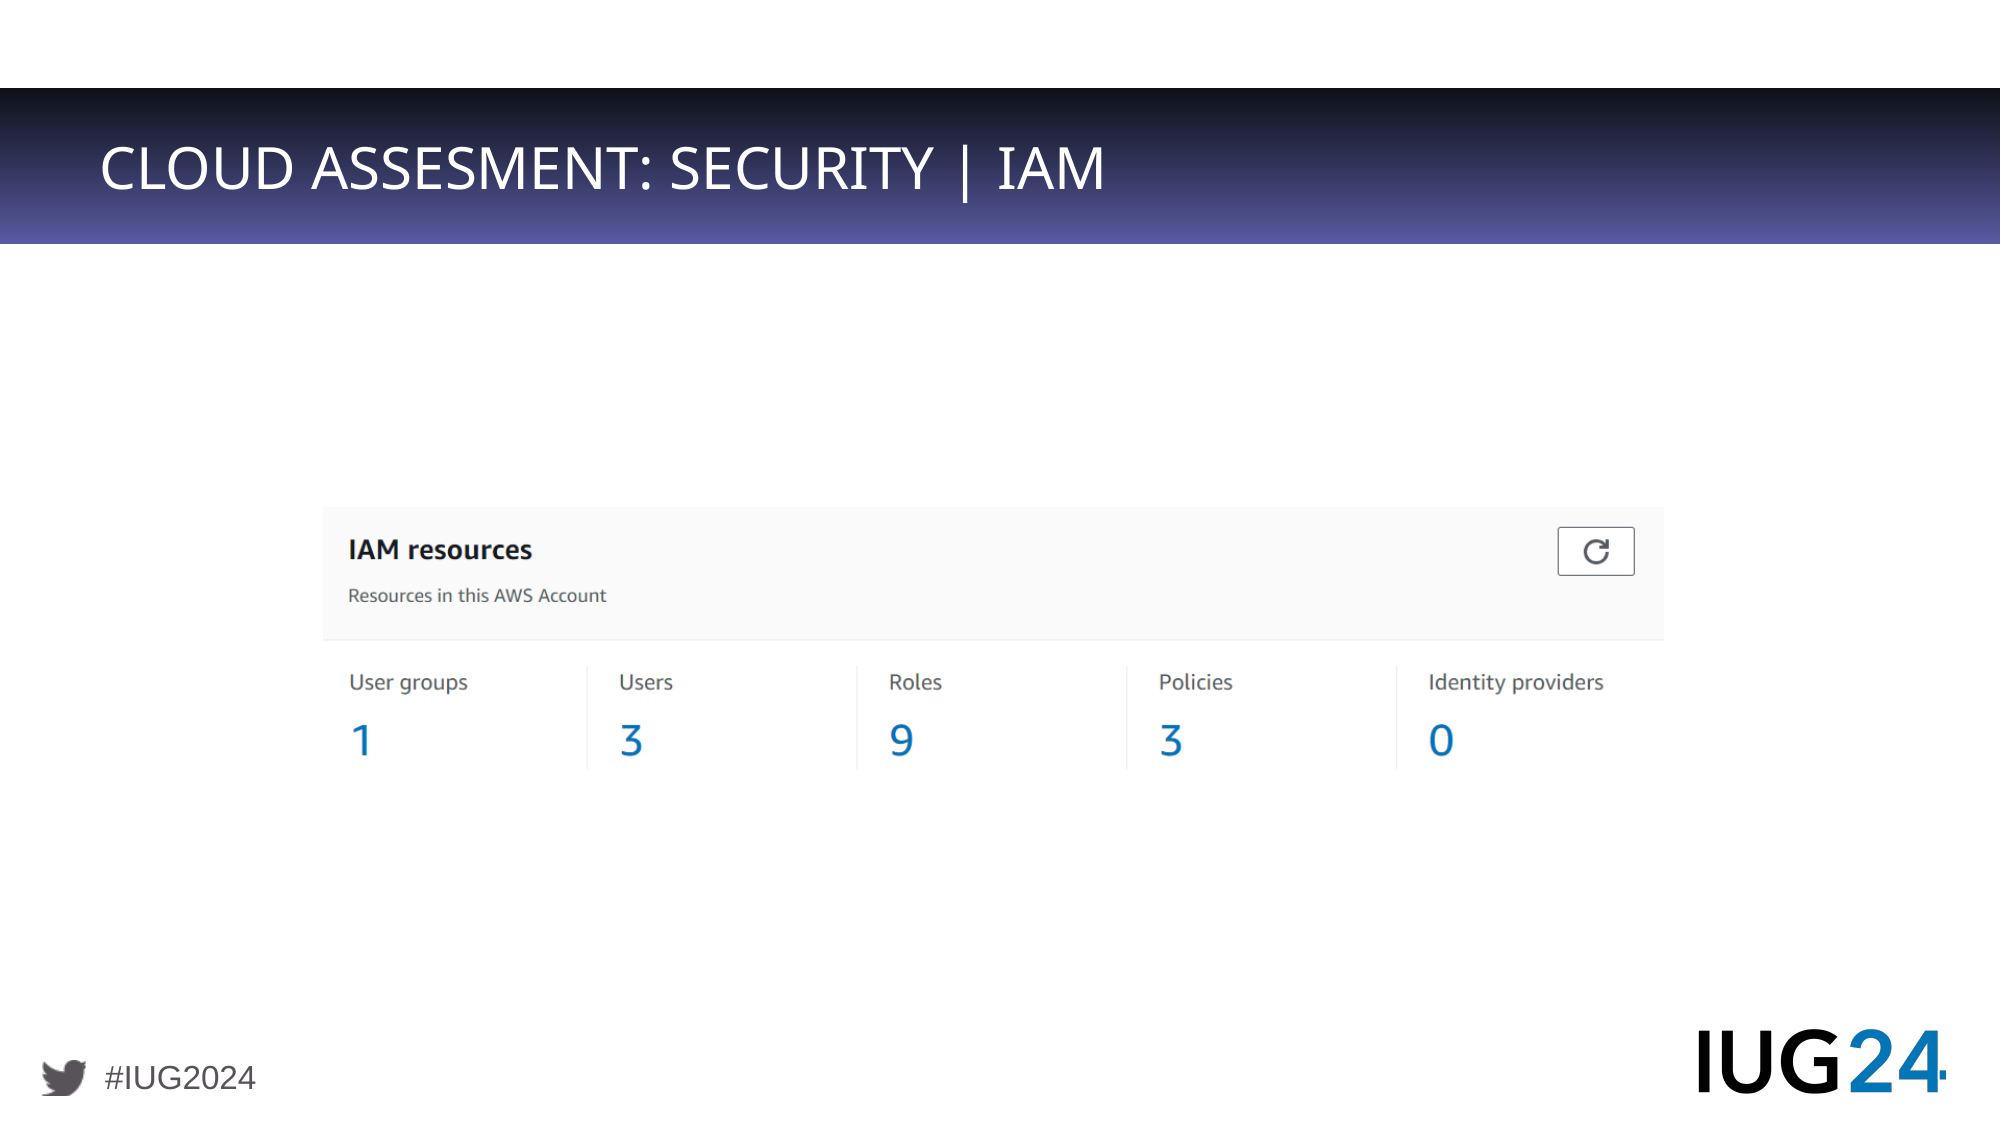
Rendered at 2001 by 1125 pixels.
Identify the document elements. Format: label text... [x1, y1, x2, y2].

picture [1691, 1022, 1957, 1107]
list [323, 507, 1664, 795]
title CLOUD ASSESMENT: SECURITY | IAM [84, 110, 1903, 232]
